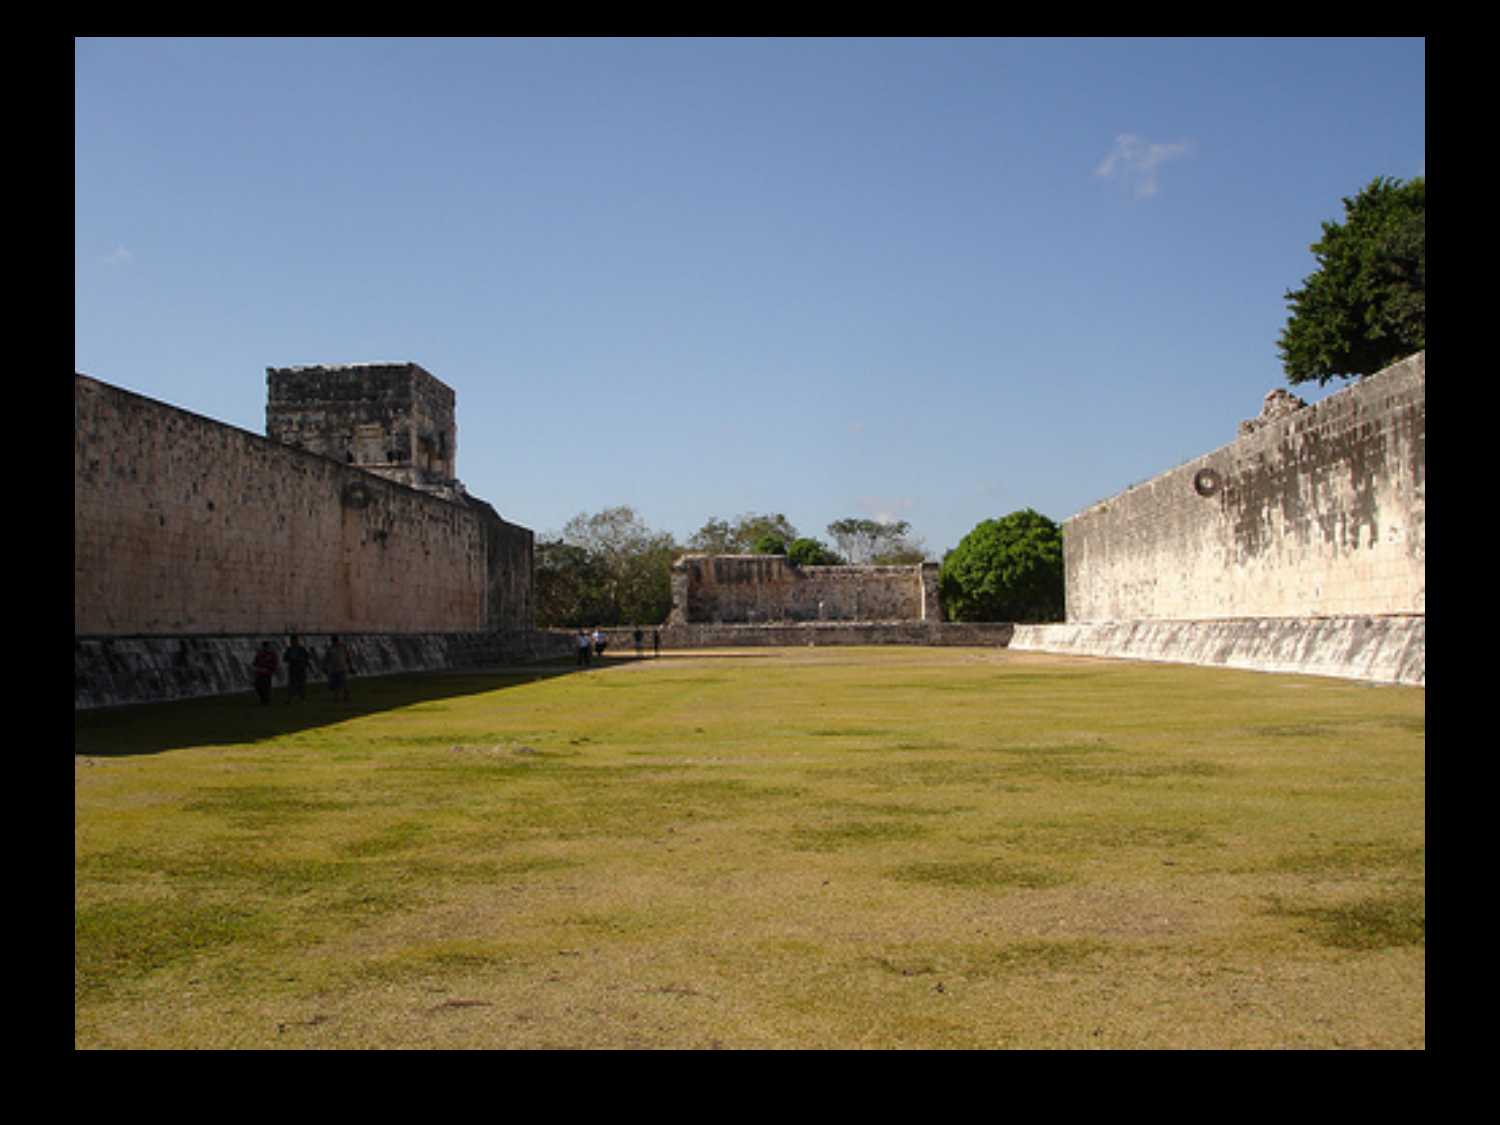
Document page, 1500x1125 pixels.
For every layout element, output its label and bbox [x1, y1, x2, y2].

picture [74, 37, 1426, 1051]
